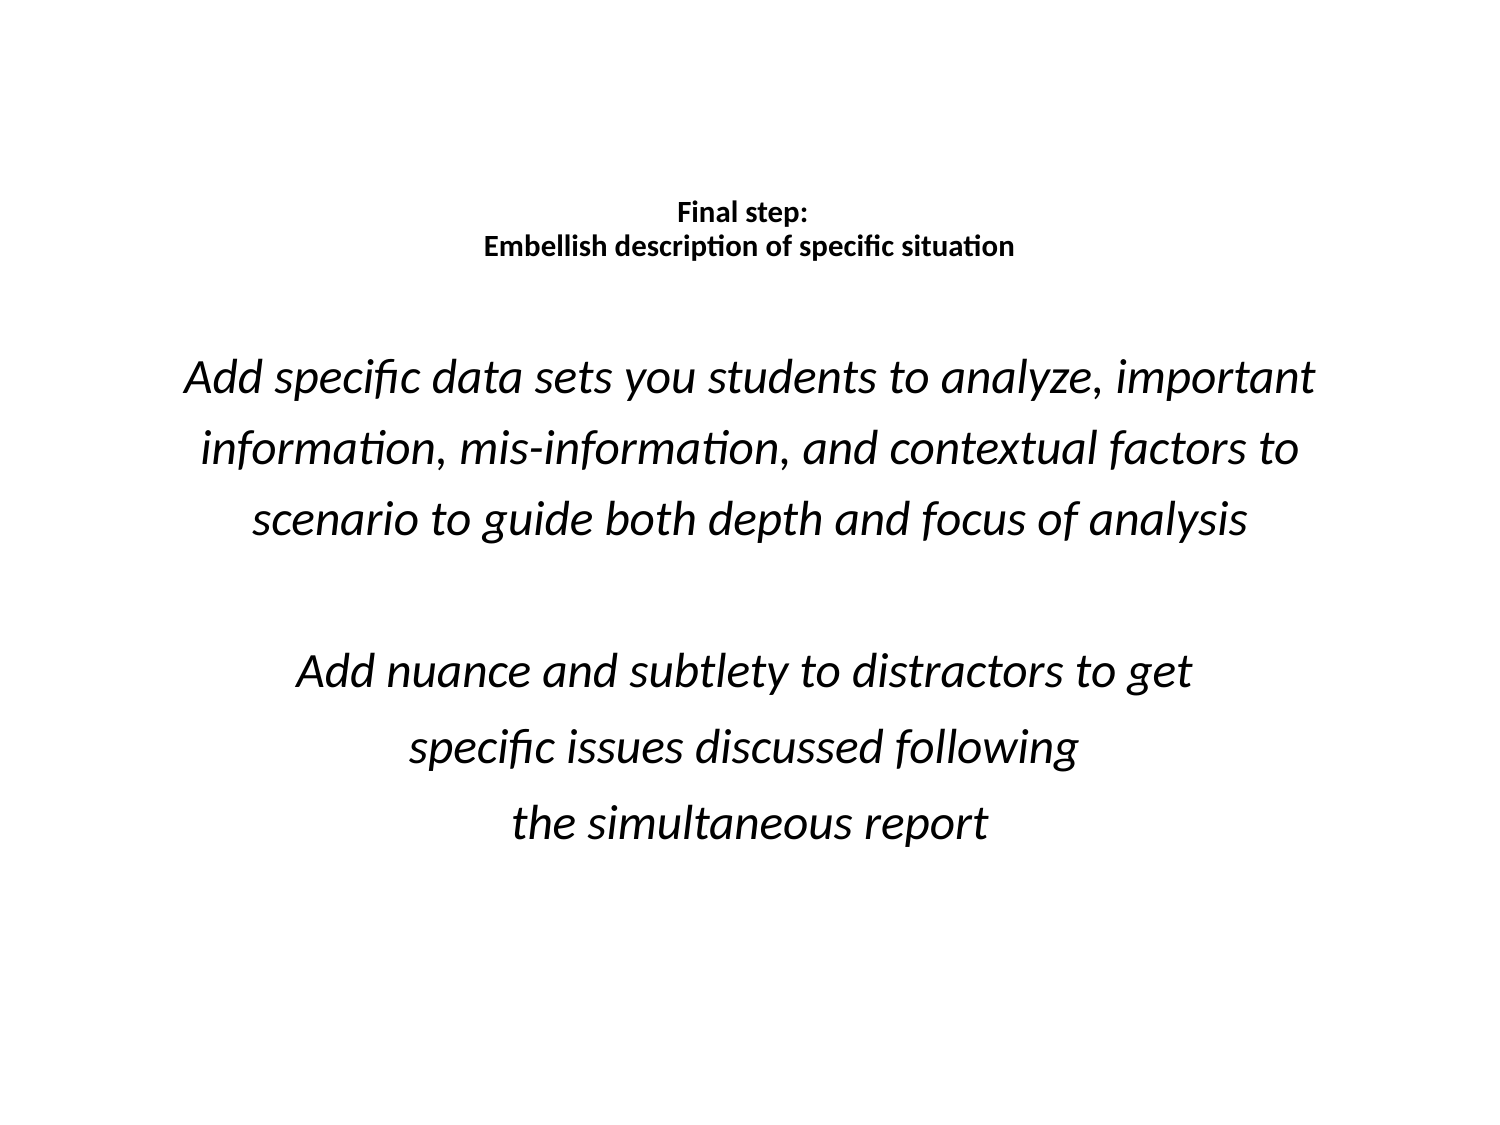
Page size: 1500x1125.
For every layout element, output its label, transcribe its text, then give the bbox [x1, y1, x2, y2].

list Add specific data sets you students to analyze, important information, mis-information, and contextual factors to scenario to guide both depth and focus of analysis Add nuance and subtlety to distractors to get specific issues discussed following the simultaneous report [168, 324, 1332, 938]
title Final step: Embellish description of specific situation [75, 187, 1425, 375]
